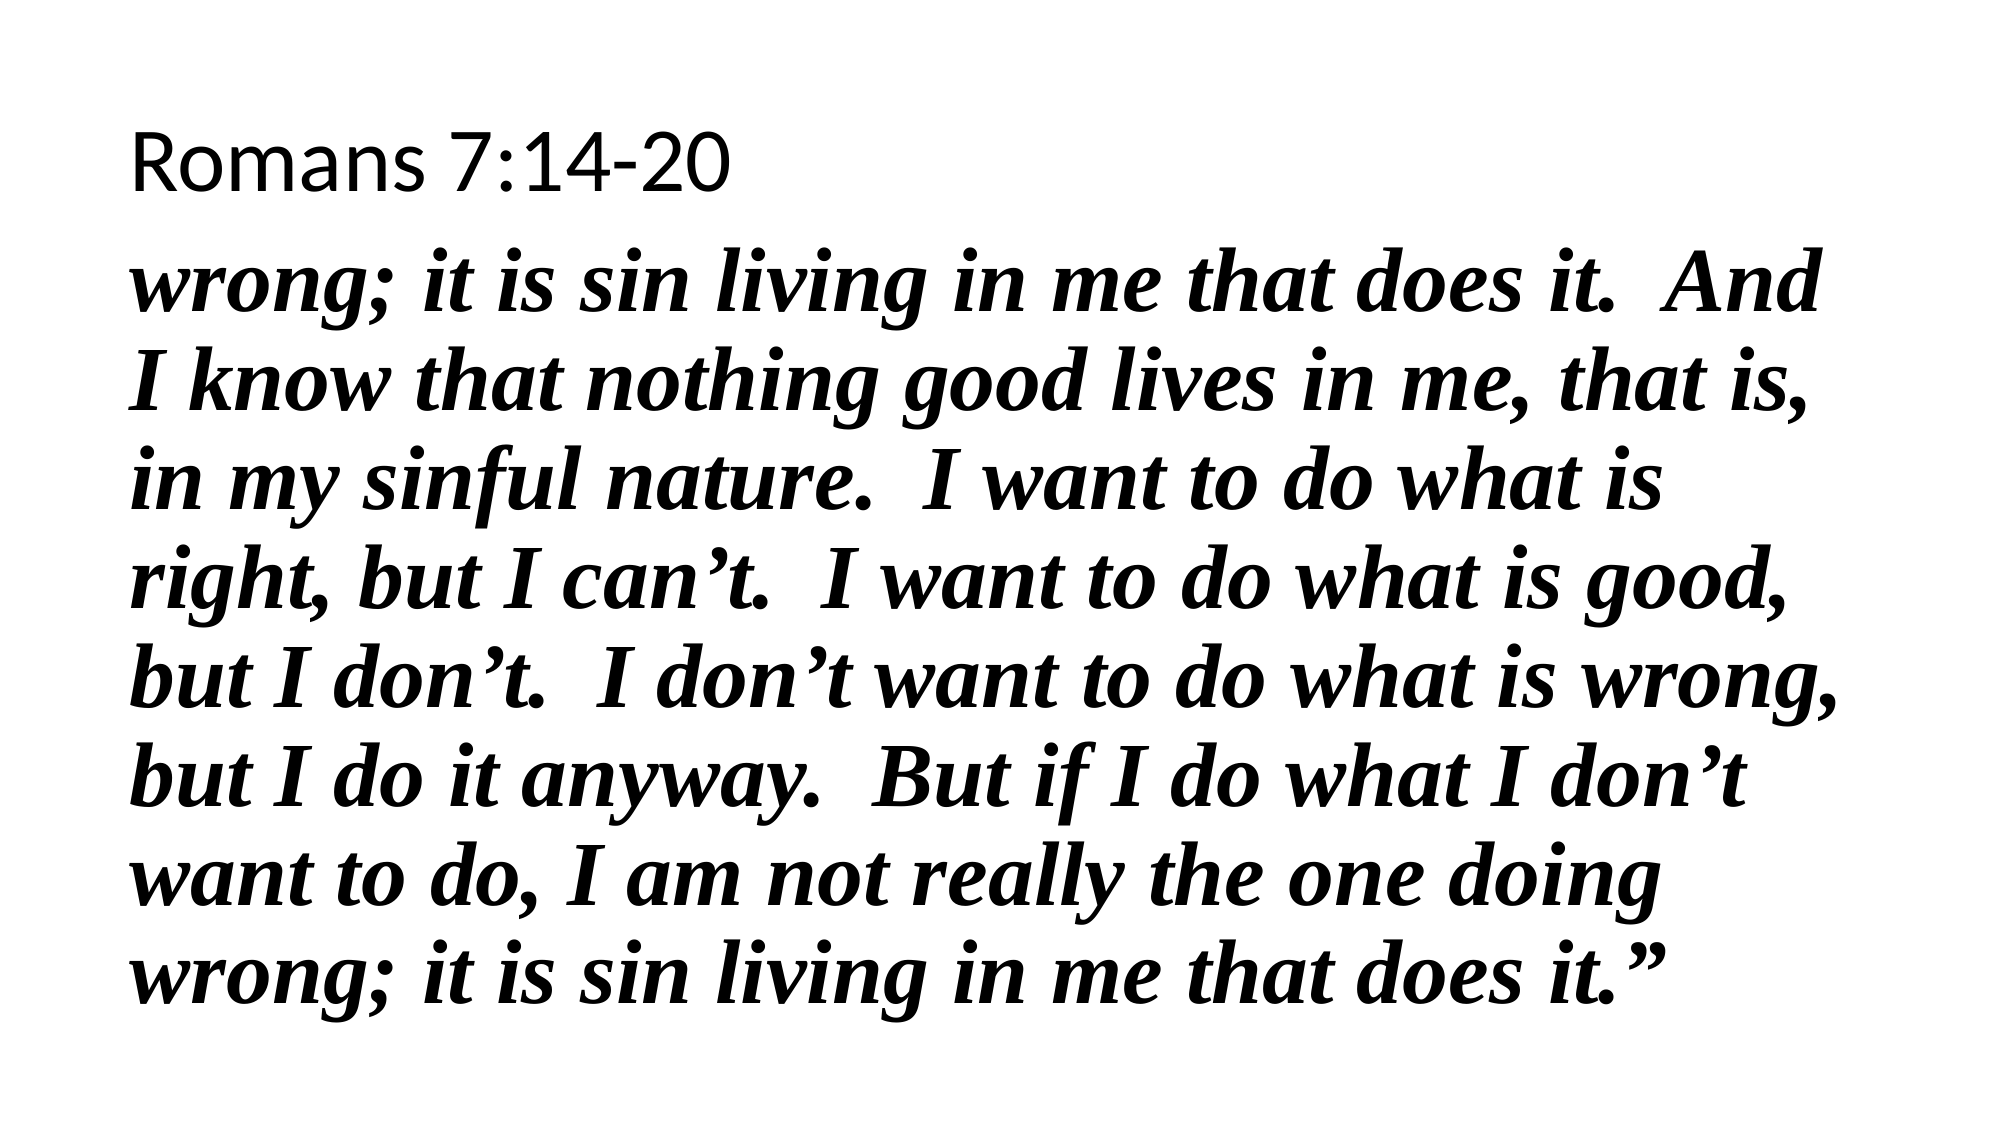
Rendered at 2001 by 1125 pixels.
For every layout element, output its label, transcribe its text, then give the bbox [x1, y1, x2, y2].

list Romans 7:14-20 wrong; it is sin living in me that does it. And I know that nothing good lives in me, that is, in my sinful nature. I want to do what is right, but I can’t. I want to do what is good, but I don’t. I don’t want to do what is wrong, but I do it anyway. But if I do what I don’t want to do, I am not really the one doing wrong; it is sin living in me that does it.” [114, 105, 1873, 1020]
